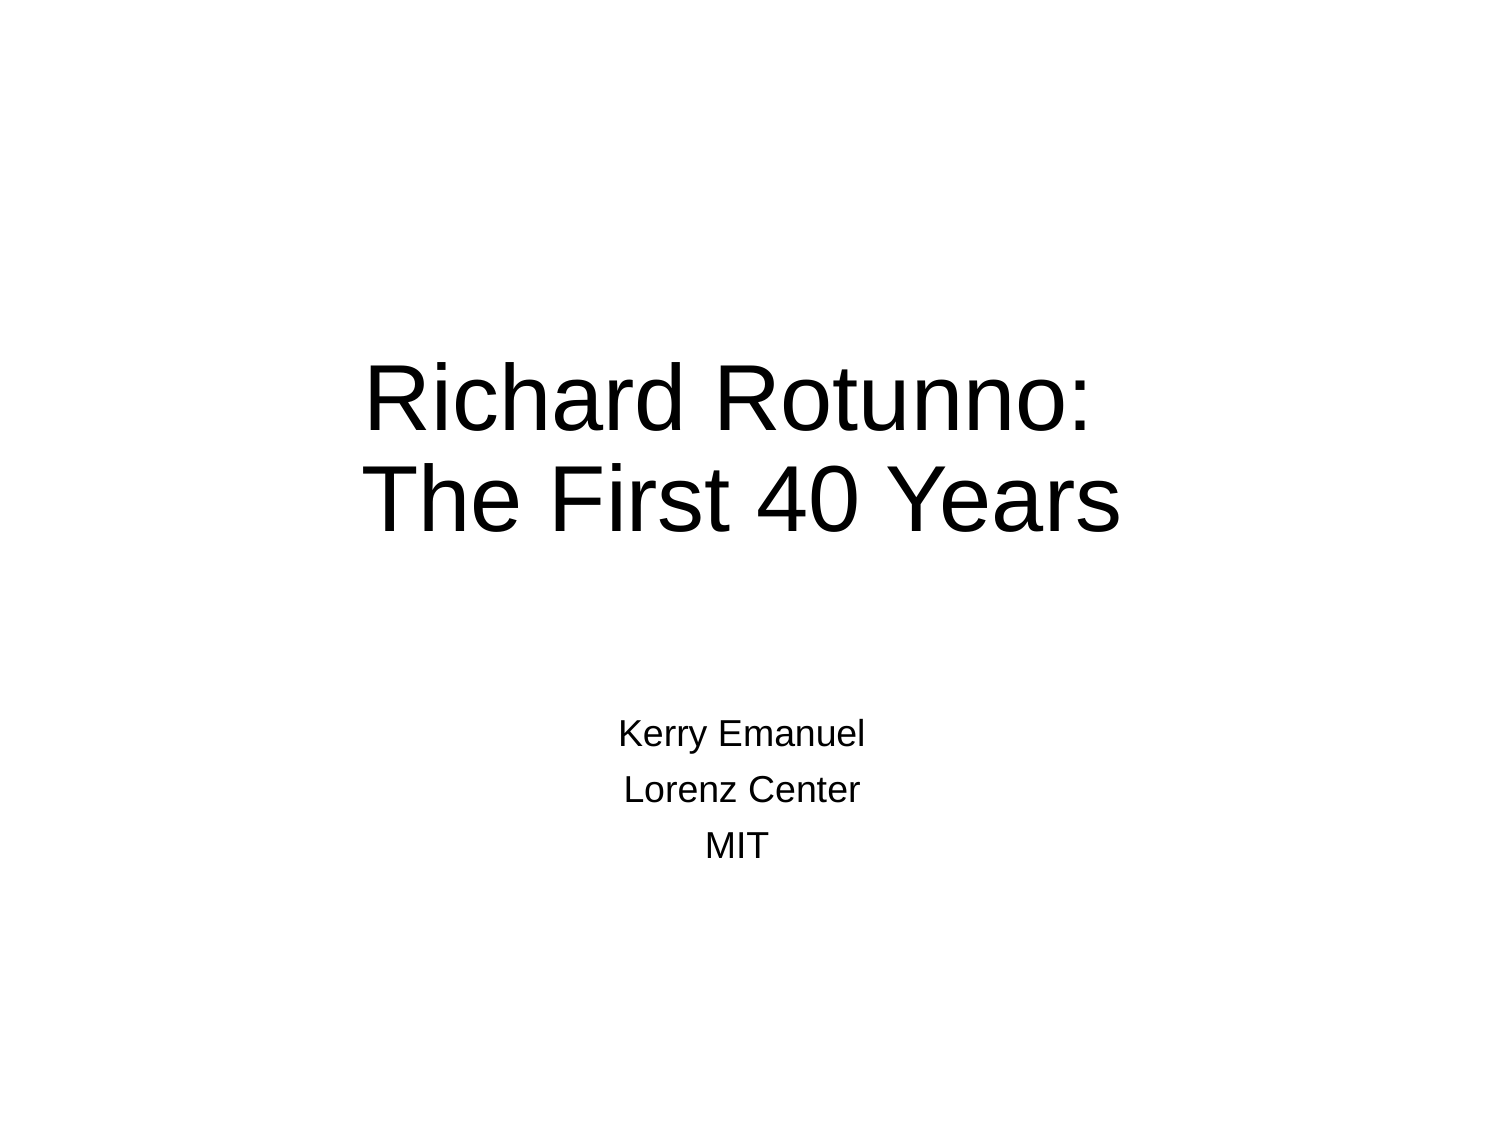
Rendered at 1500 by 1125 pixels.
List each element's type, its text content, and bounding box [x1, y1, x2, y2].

subtitle Kerry Emanuel Lorenz Center MIT [179, 706, 1305, 979]
title Richard Rotunno: The First 40 Years [179, 168, 1305, 560]
